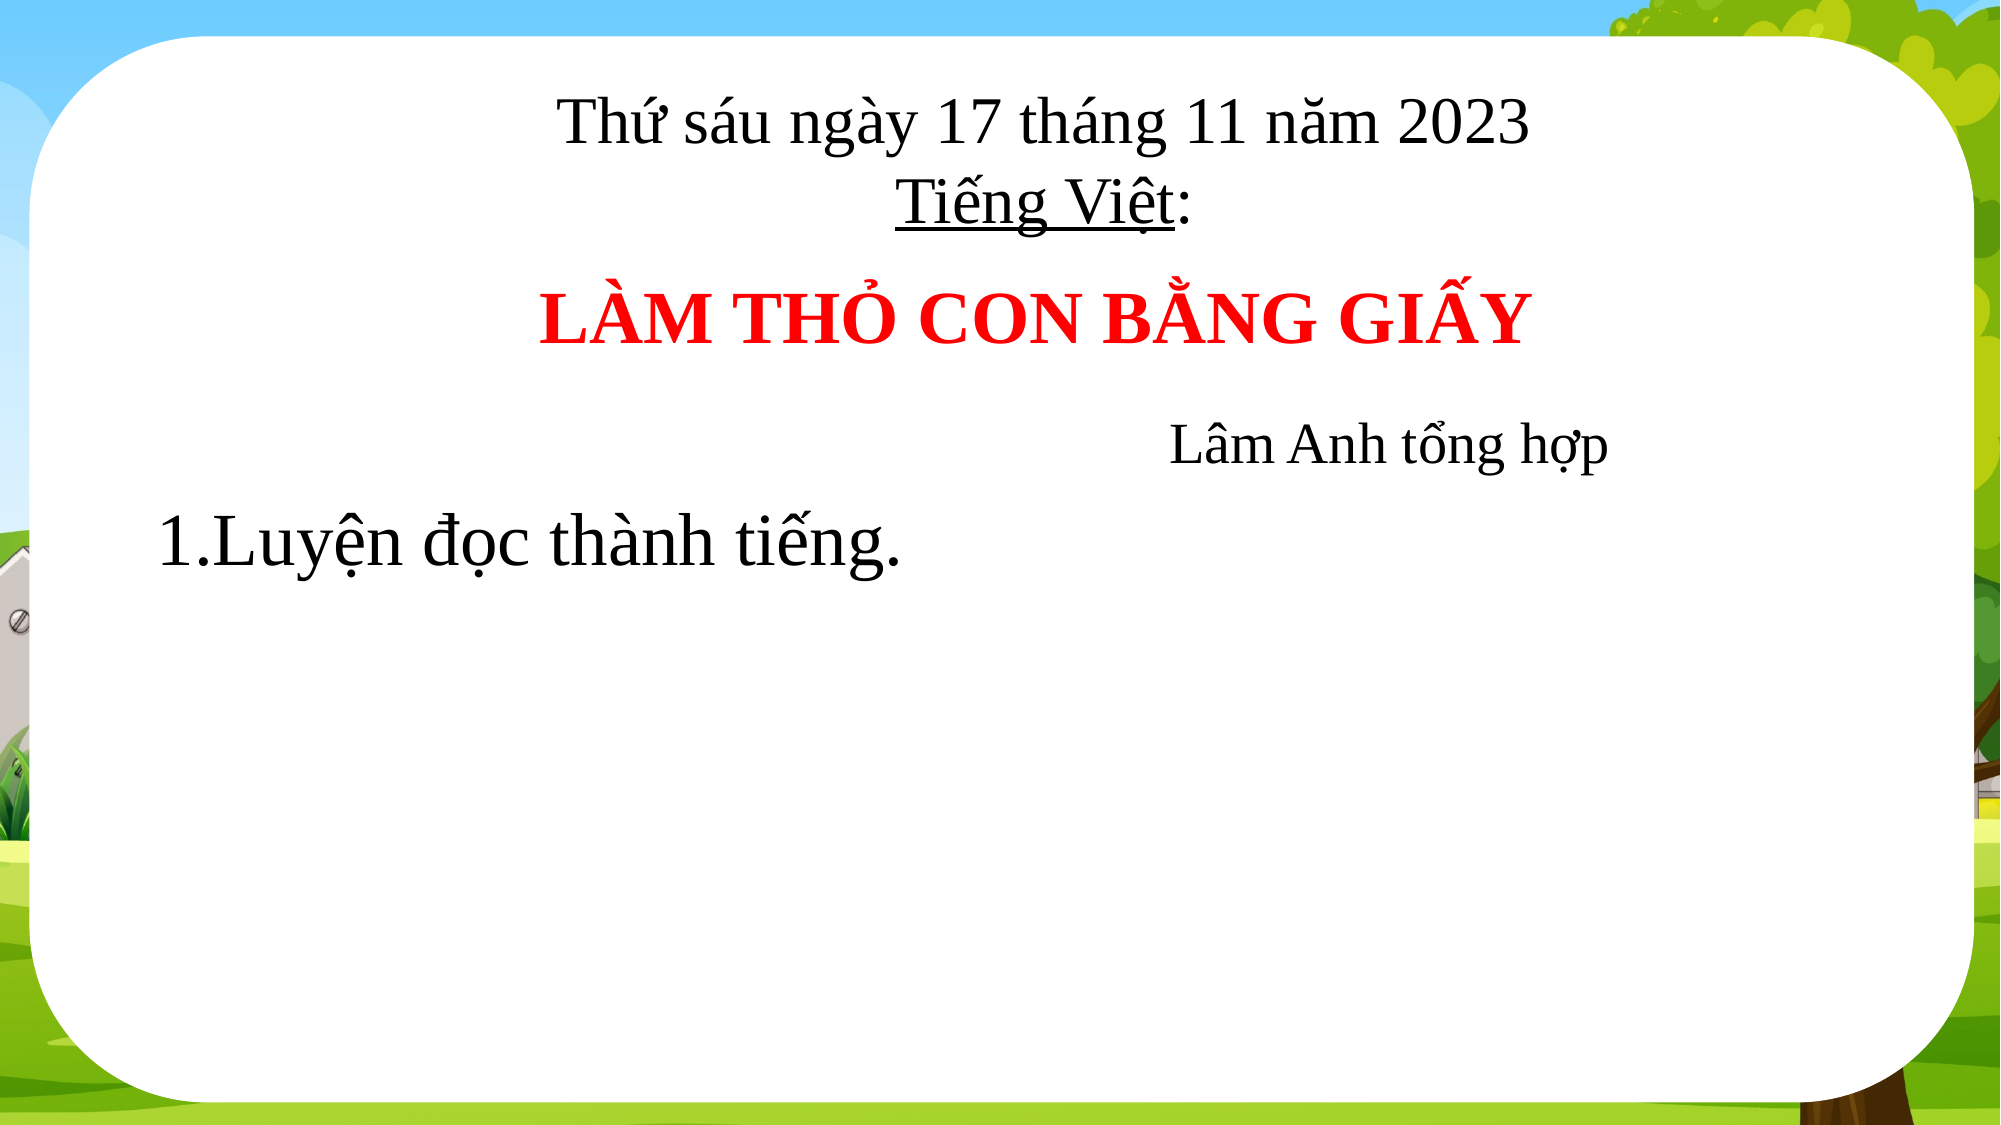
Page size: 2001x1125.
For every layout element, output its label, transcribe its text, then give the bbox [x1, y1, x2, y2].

text_box Lâm Anh tổng hợp [1154, 397, 1833, 483]
text_box Thứ sáu ngày 17 tháng 11 năm 2023 Tiếng Việt: [174, 69, 1916, 290]
text_box [28, 35, 1976, 1104]
picture [0, 0, 2000, 1125]
text_box 1.Luyện đọc thành tiếng. [141, 483, 1045, 588]
text_box LÀM THỎ CON BẰNG GIẤY [524, 260, 1642, 366]
